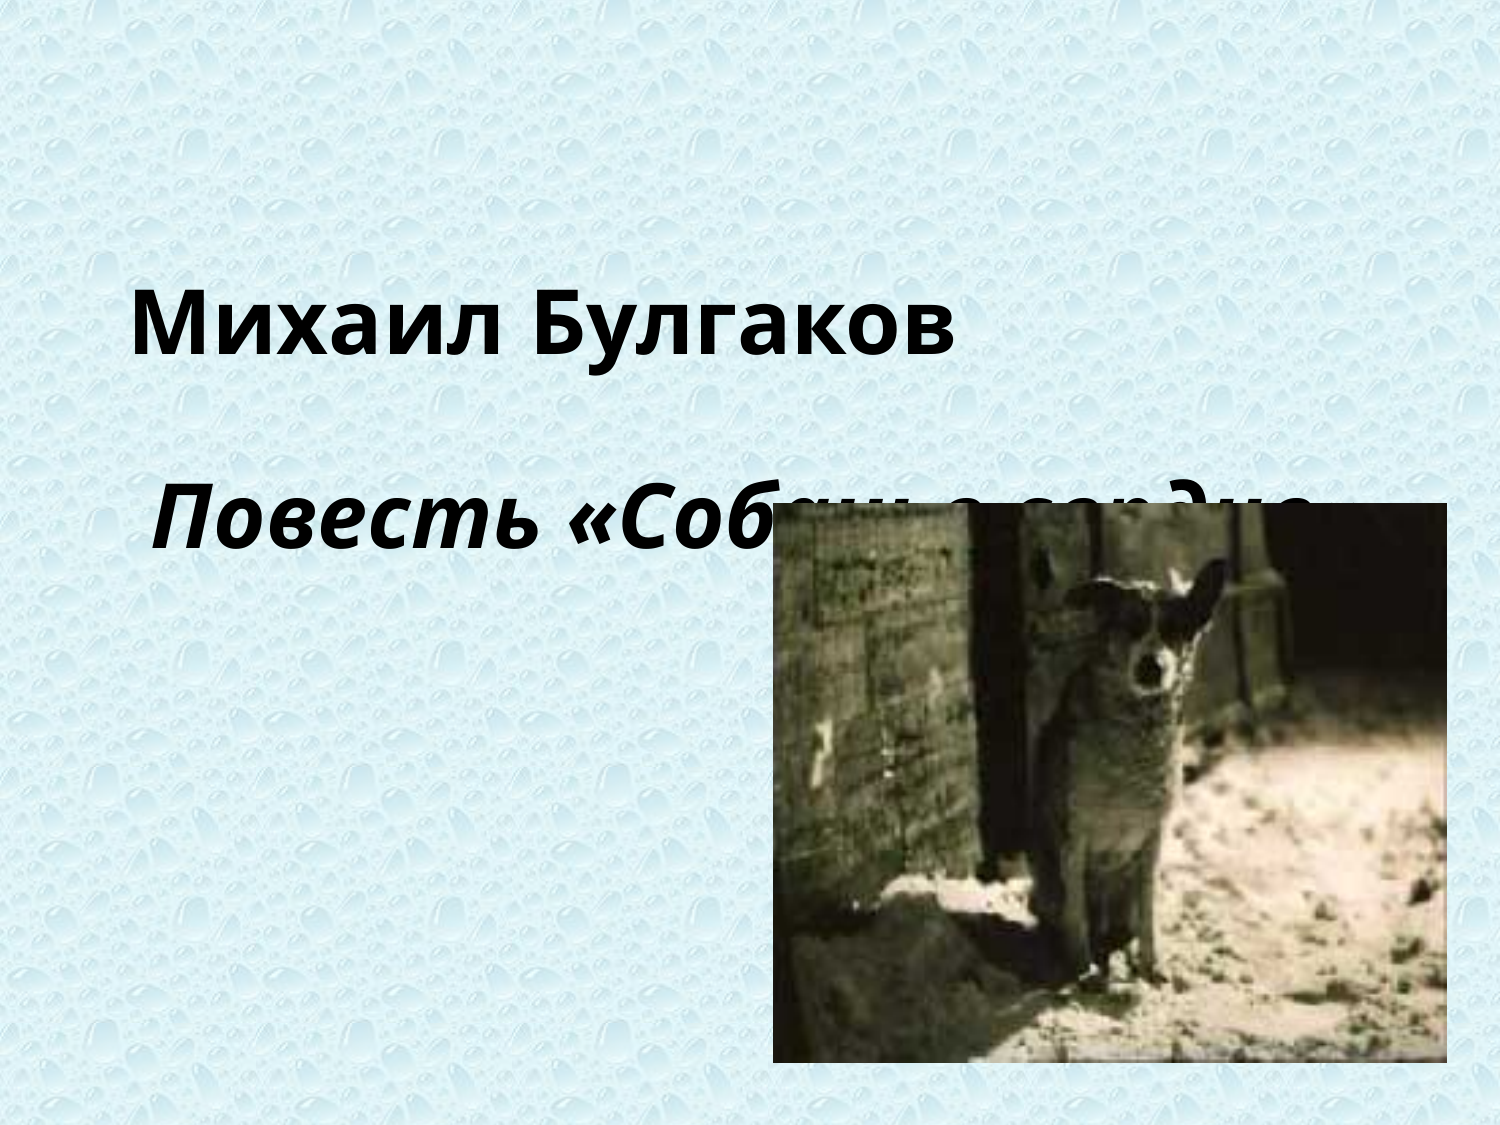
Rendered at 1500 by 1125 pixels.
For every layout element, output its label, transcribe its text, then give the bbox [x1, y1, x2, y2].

title Михаил Булгаков Повесть «Собачье сердце» [112, 184, 1388, 576]
picture [773, 503, 1447, 1063]
